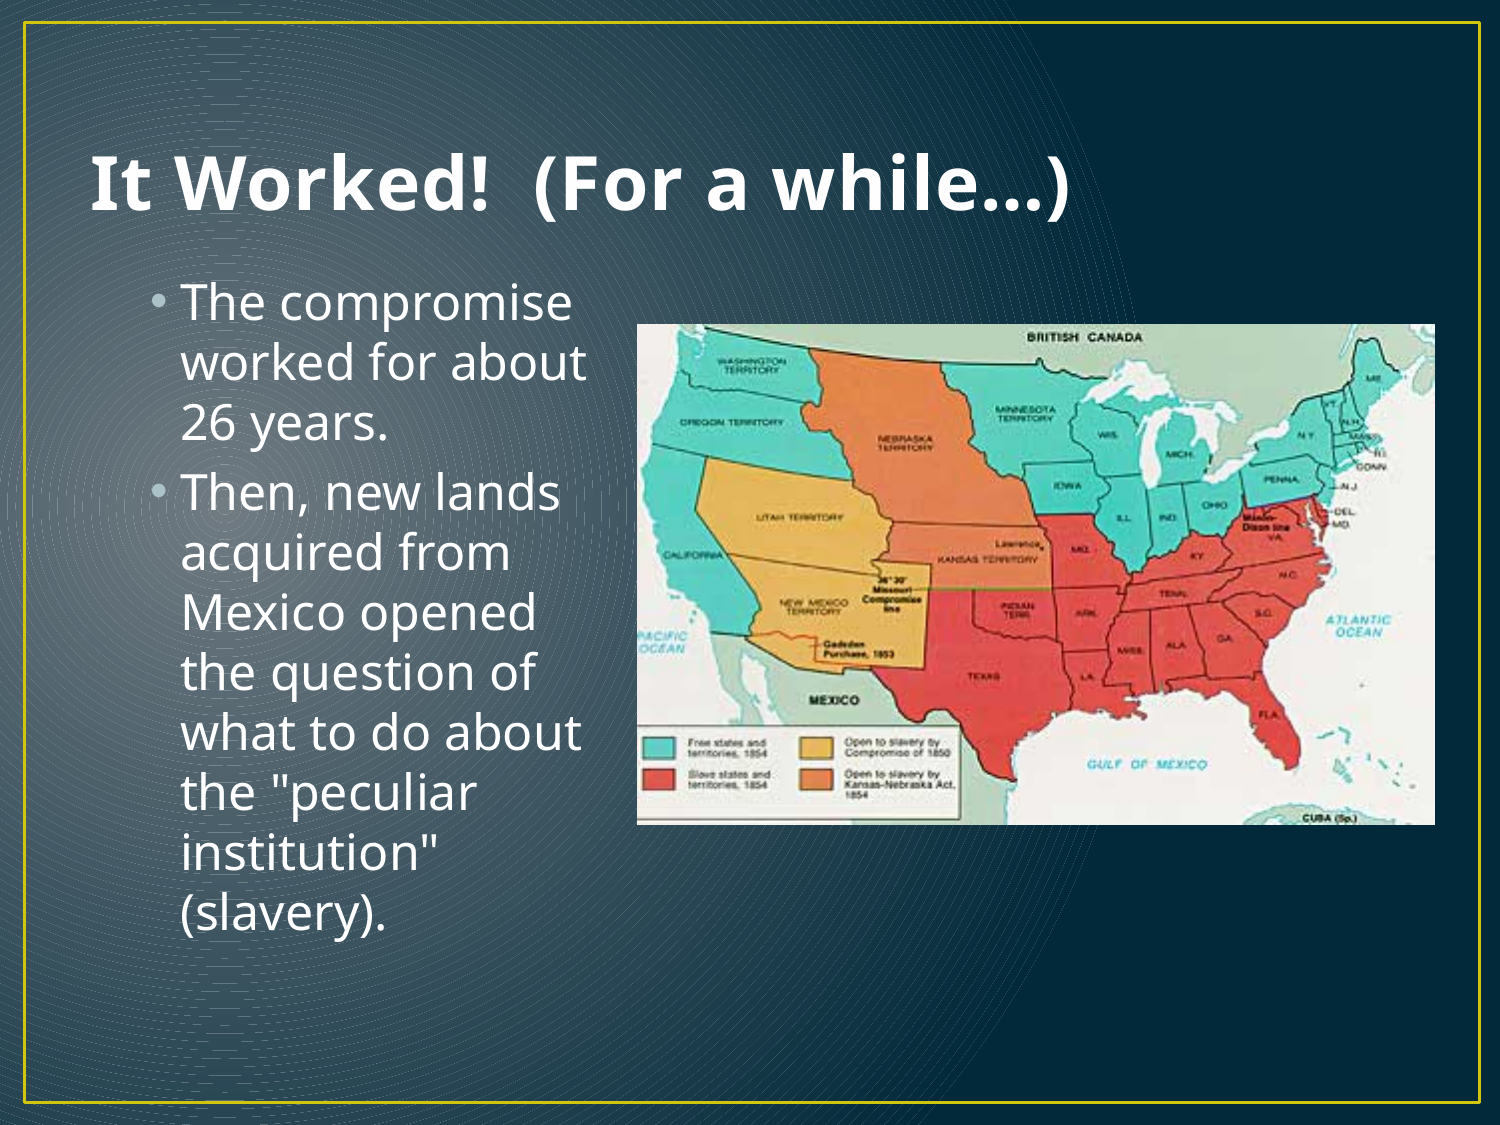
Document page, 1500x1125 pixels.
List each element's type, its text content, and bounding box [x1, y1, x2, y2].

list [637, 324, 1435, 826]
picture [1101, 318, 1109, 324]
picture [1057, 831, 1067, 840]
title It Worked! (For a while…) [75, 45, 1425, 233]
list The compromise worked for about 26 years. Then, new lands acquired from Mexico opened the question of what to do about the "peculiar institution" (slavery). [75, 262, 613, 1005]
